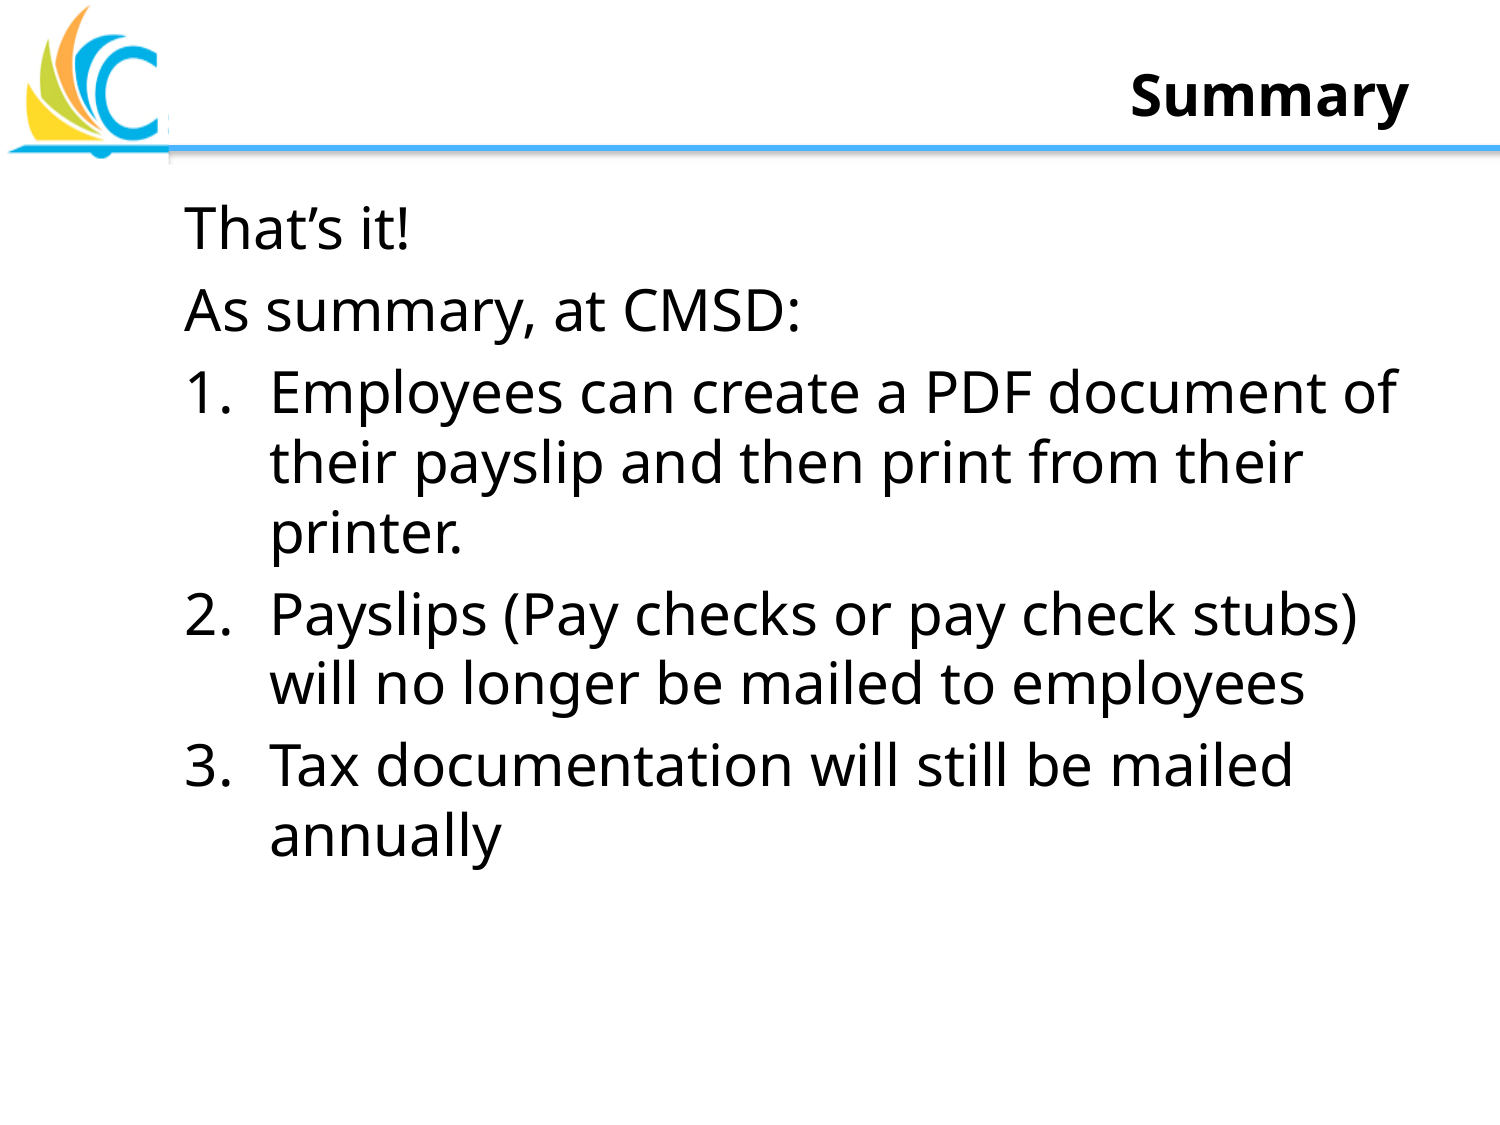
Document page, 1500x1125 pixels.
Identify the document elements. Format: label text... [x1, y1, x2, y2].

title Summary [169, 21, 1425, 165]
list That’s it! As summary, at CMSD: Employees can create a PDF document of their payslip and then print from their printer. Payslips (Pay checks or pay check stubs) will no longer be mailed to employees Tax documentation will still be mailed annually [169, 184, 1425, 1095]
